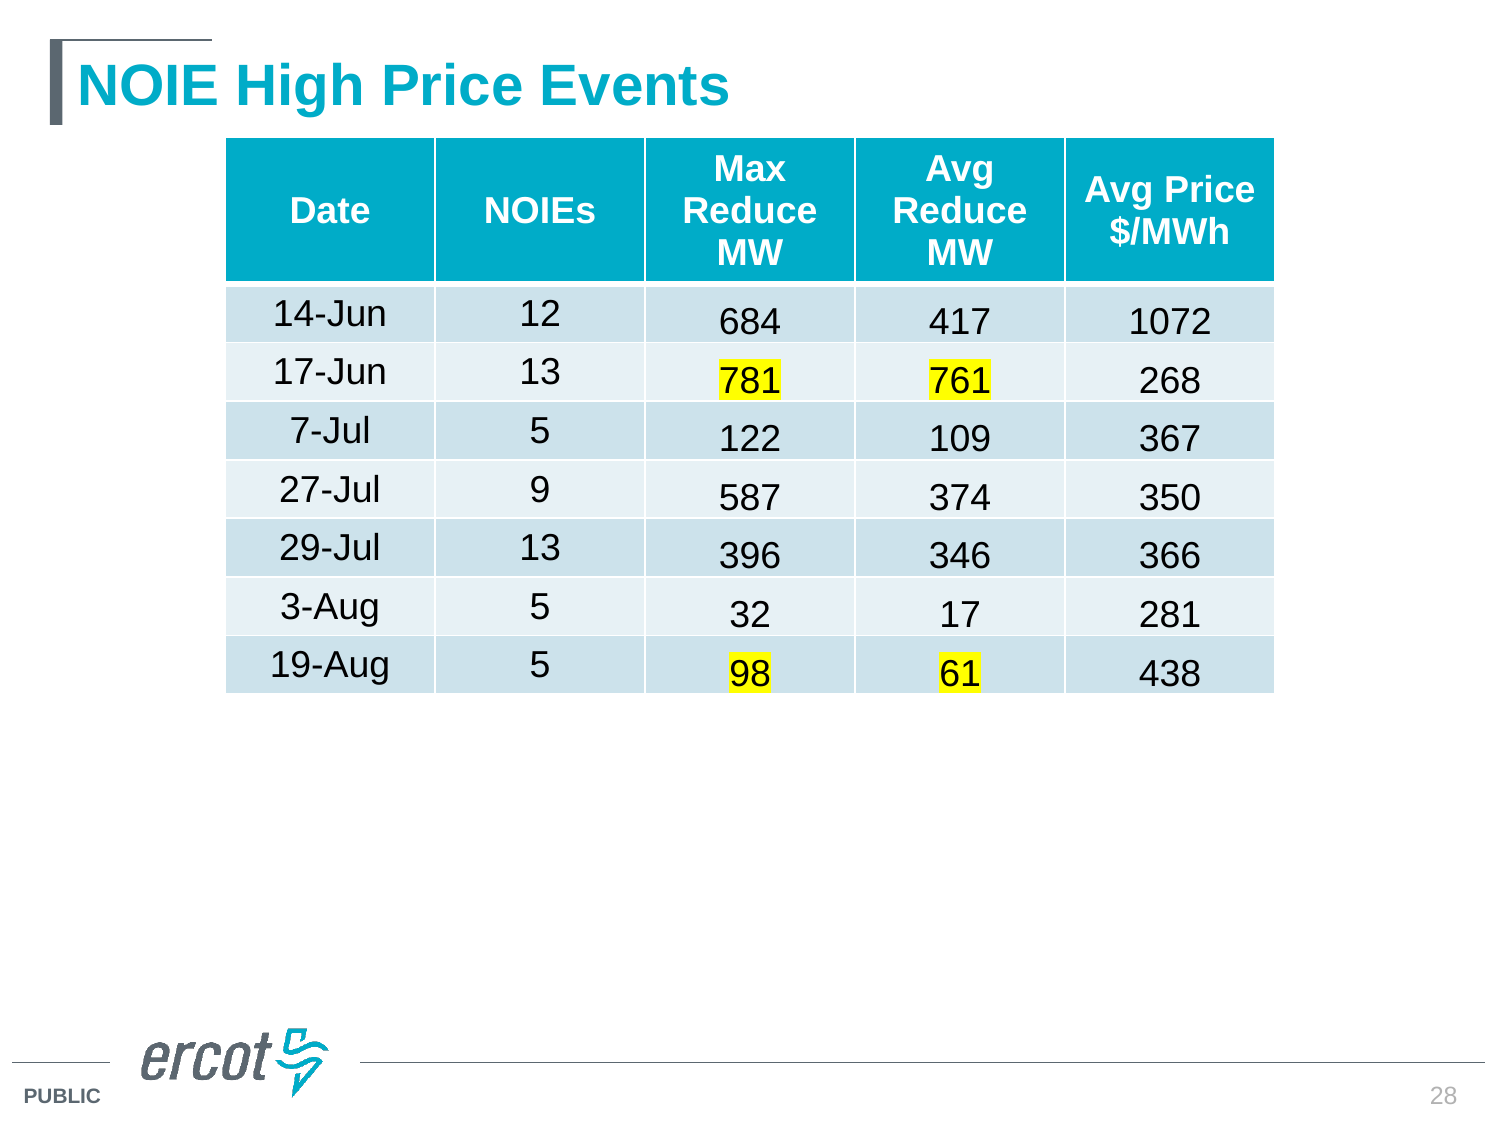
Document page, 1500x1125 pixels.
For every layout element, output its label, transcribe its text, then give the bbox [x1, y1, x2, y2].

table_cell 27-Jul [226, 461, 434, 517]
table_cell 781 [646, 343, 854, 400]
table_cell 98 [646, 636, 854, 693]
table_cell 3-Aug [226, 578, 434, 635]
table_cell 109 [856, 402, 1064, 459]
table_cell 5 [436, 402, 644, 459]
table_cell 61 [856, 636, 1064, 693]
table_cell 396 [646, 519, 854, 576]
table_cell 29-Jul [226, 519, 434, 576]
table_cell 17 [856, 578, 1064, 635]
table_cell 268 [1066, 343, 1274, 400]
picture [137, 1024, 332, 1100]
slide_number 28 [1400, 1076, 1488, 1113]
table_cell 122 [646, 402, 854, 459]
table_header NOIEs [436, 138, 644, 281]
table_cell 761 [856, 343, 1064, 400]
table_cell 9 [436, 461, 644, 517]
table_cell 438 [1066, 636, 1274, 693]
table_cell 587 [646, 461, 854, 517]
table_cell 13 [436, 343, 644, 400]
table_cell 5 [436, 578, 644, 635]
table_cell 350 [1066, 461, 1274, 517]
table_cell 14-Jun [226, 287, 434, 342]
table_cell 5 [436, 636, 644, 693]
table_cell 374 [856, 461, 1064, 517]
table_header Date [226, 138, 434, 281]
title NOIE High Price Events [62, 39, 1450, 125]
table_cell 684 [646, 287, 854, 342]
table_cell 367 [1066, 402, 1274, 459]
table_cell 1072 [1066, 287, 1274, 342]
table_header Avg Price $/MWh [1066, 138, 1274, 281]
table_cell 346 [856, 519, 1064, 576]
table_cell 12 [436, 287, 644, 342]
table_header Max Reduce MW [646, 138, 854, 281]
table_header Avg Reduce MW [856, 138, 1064, 281]
table_cell 366 [1066, 519, 1274, 576]
table_cell 32 [646, 578, 854, 635]
table_cell 417 [856, 287, 1064, 342]
table_cell 13 [436, 519, 644, 576]
table_cell 7-Jul [226, 402, 434, 459]
table_cell 281 [1066, 578, 1274, 635]
table_cell 19-Aug [226, 636, 434, 693]
table_cell 17-Jun [226, 343, 434, 400]
